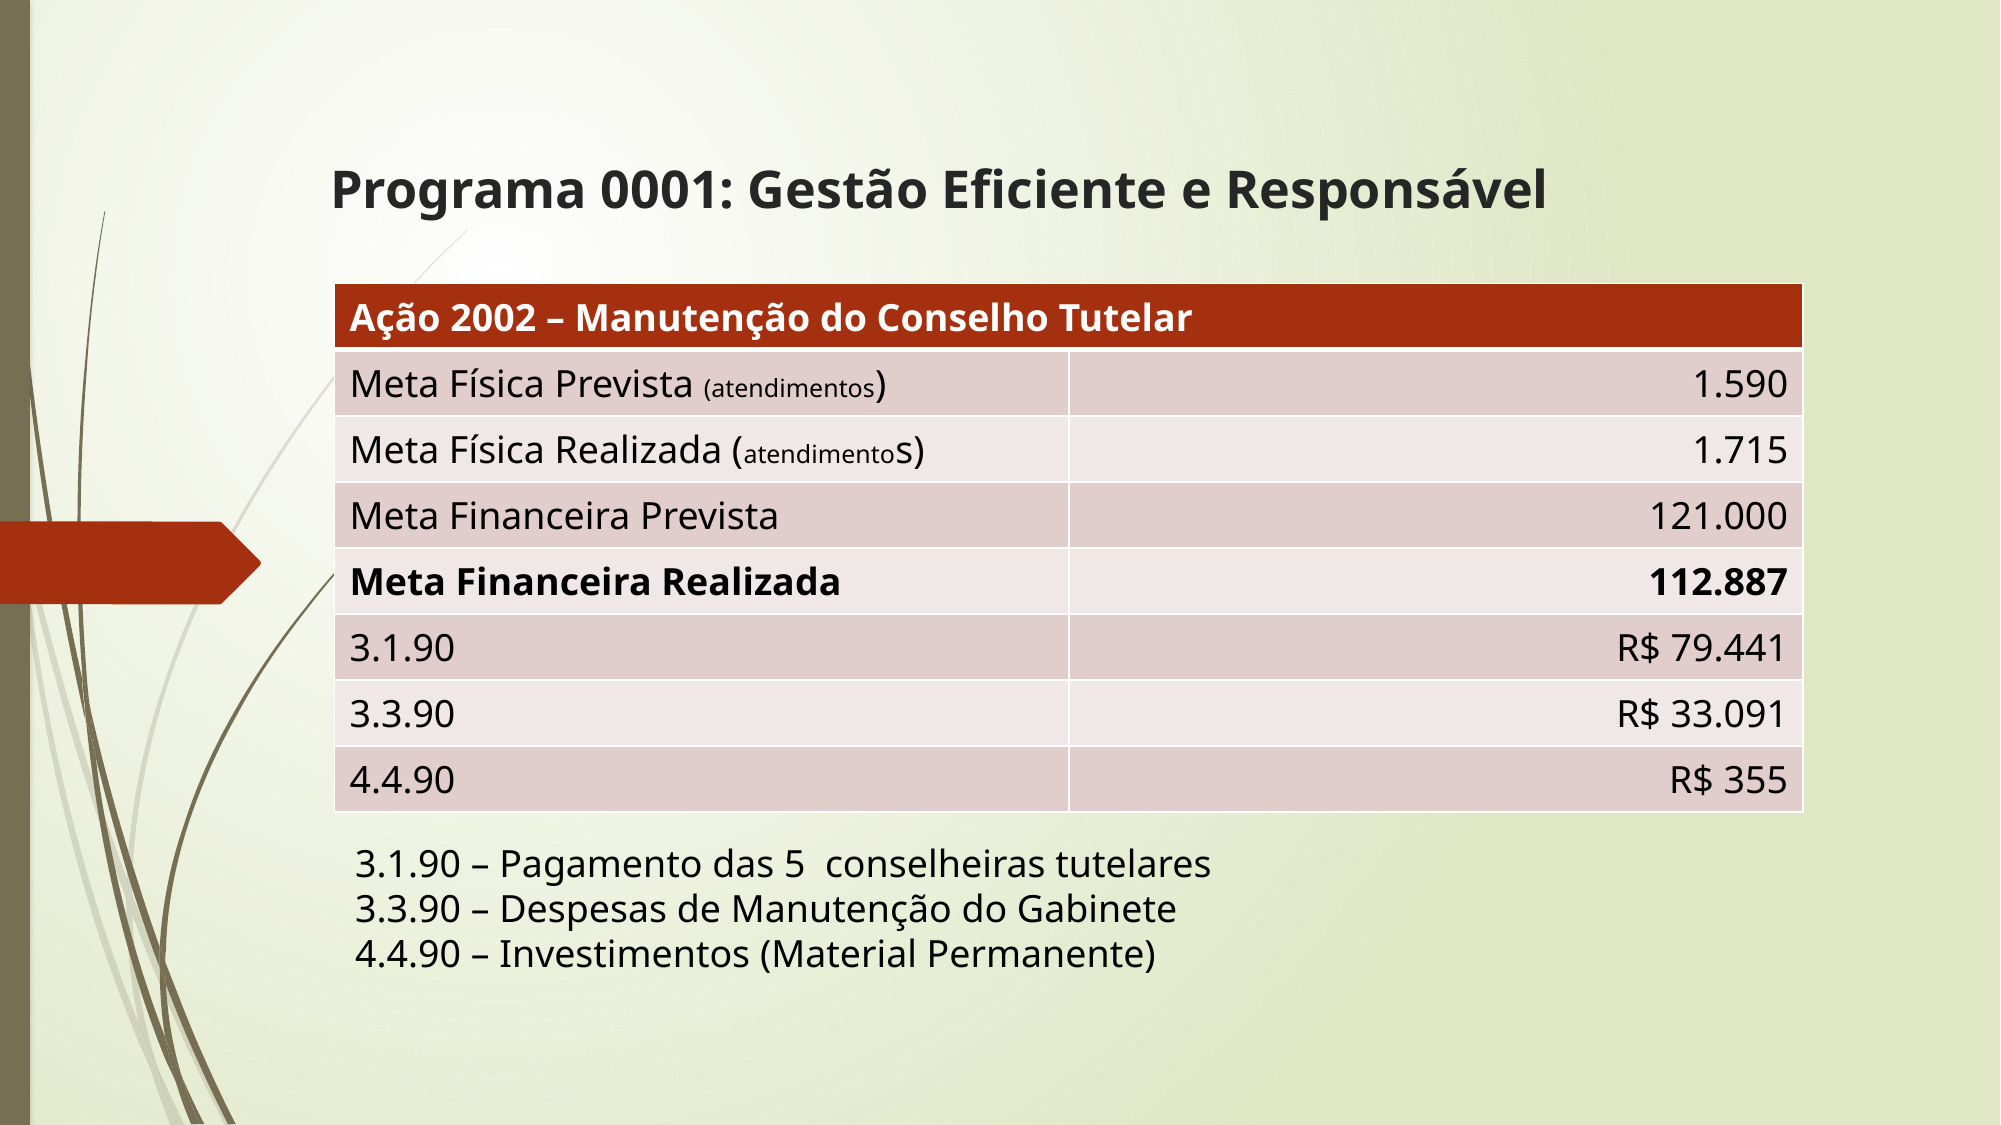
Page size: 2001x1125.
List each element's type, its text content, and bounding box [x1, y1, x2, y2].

table_cell 1.715 [1070, 417, 1802, 481]
table_cell R$ 33.091 [1070, 681, 1802, 745]
table_cell Meta Física Realizada (atendimentos) [335, 417, 1068, 481]
table_cell 112.887 [1070, 549, 1802, 613]
title Programa 0001: Gestão Eficiente e Responsável [315, 126, 1778, 227]
table_header Ação 2002 – Manutenção do Conselho Tutelar [335, 284, 1802, 347]
text_box 3.1.90 – Pagamento das 5 conselheiras tutelares 3.3.90 – Despesas de Manutenção do Gabinete 4.4.90 – Investimentos (Material Permanente) [340, 832, 1802, 1028]
table_cell 1.590 [1070, 352, 1802, 415]
table_cell Meta Financeira Prevista [335, 483, 1068, 547]
table_cell 3.3.90 [335, 681, 1068, 745]
table_cell 3.1.90 [335, 615, 1068, 679]
table_cell 4.4.90 [335, 747, 1068, 811]
table_cell R$ 355 [1070, 747, 1802, 811]
table_cell 121.000 [1070, 483, 1802, 547]
table_cell Meta Física Prevista (atendimentos) [335, 352, 1068, 415]
table_cell R$ 79.441 [1070, 615, 1802, 679]
table_cell Meta Financeira Realizada [335, 549, 1068, 613]
